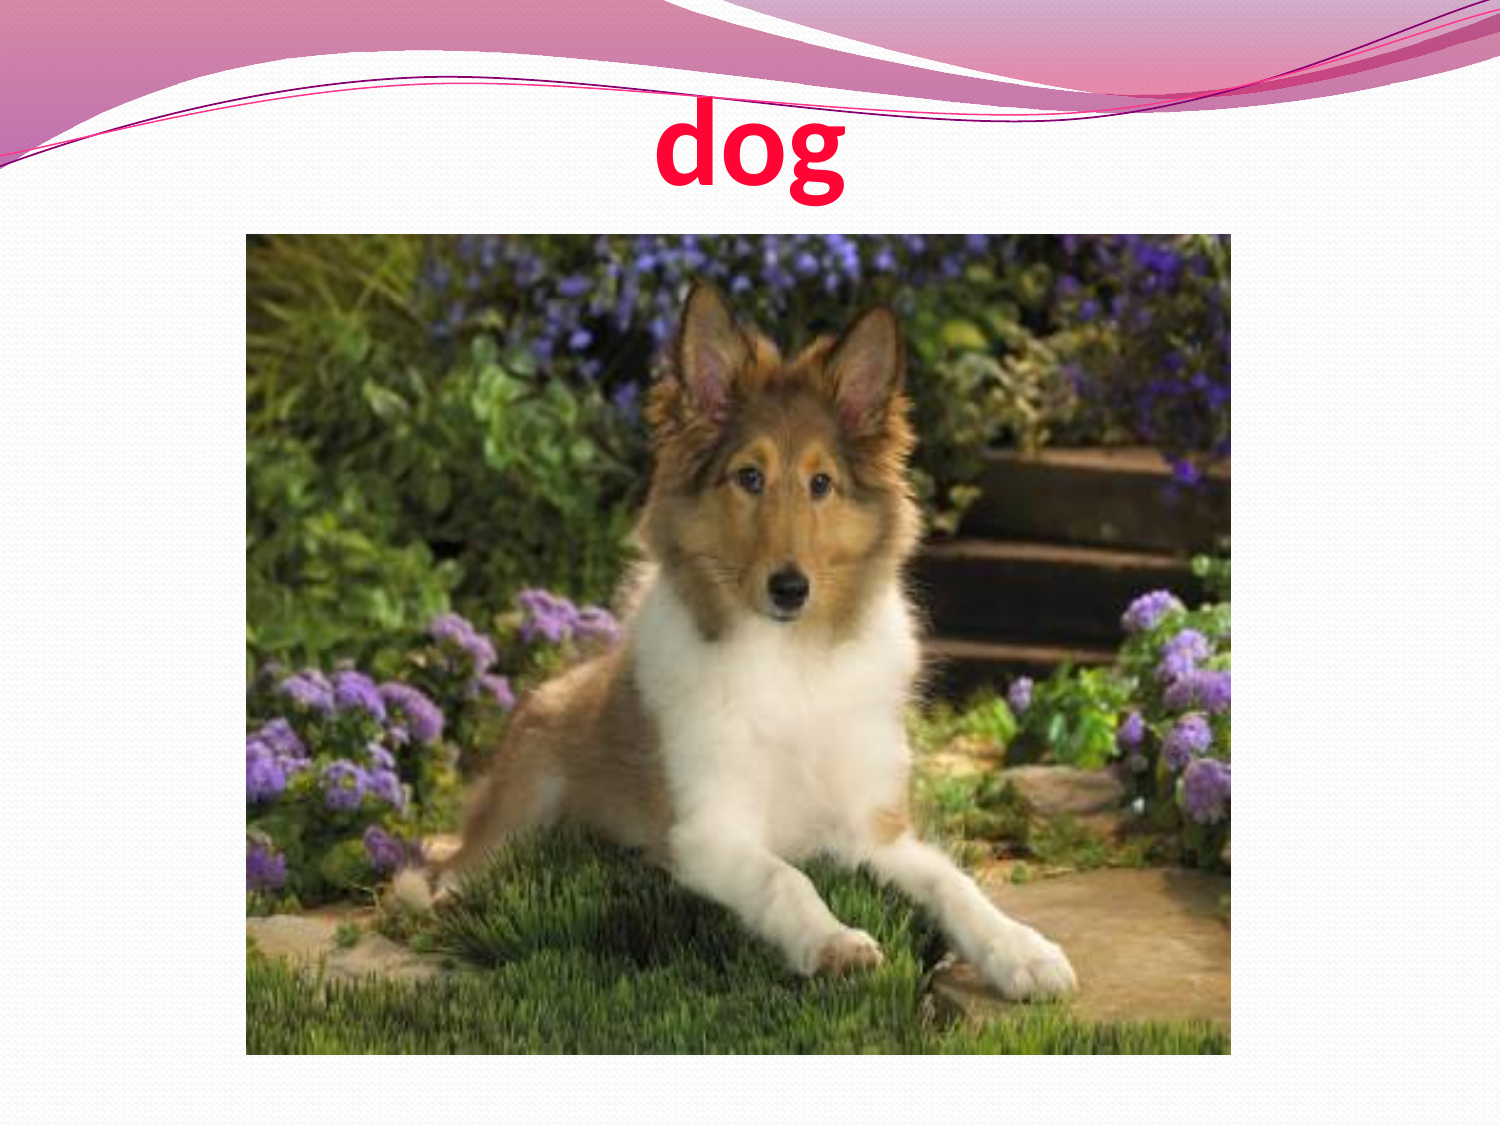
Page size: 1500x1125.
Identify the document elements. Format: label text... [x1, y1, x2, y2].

title dog [75, 115, 1425, 211]
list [245, 234, 1231, 1055]
